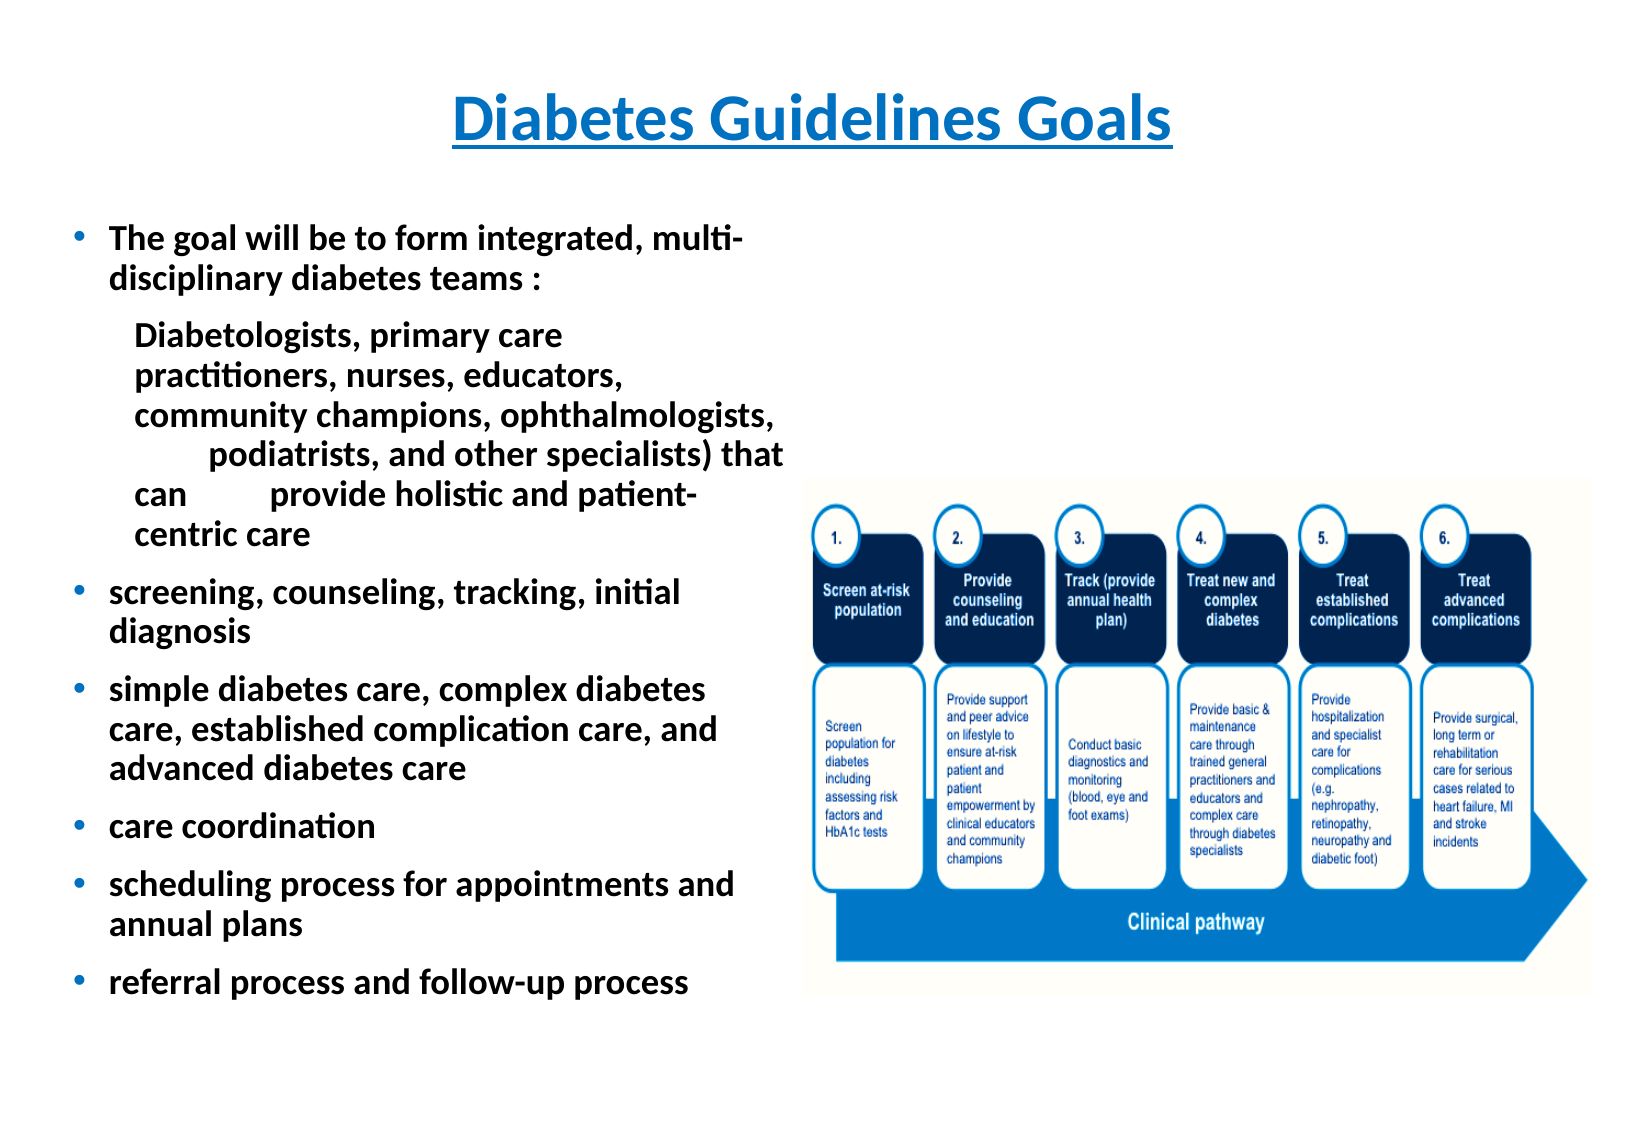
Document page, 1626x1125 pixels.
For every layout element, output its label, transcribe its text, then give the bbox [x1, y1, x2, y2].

picture [802, 478, 1592, 996]
title Diabetes Guidelines Goals [111, 59, 1514, 179]
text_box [802, 478, 1591, 994]
list The goal will be to form integrated, multi-disciplinary diabetes teams : Diabetologists, primary care practitioners, nurses, educators, community champions, ophthalmologists, podiatrists, and other specialists) that can provide holistic and patient-centric care screening, counseling, tracking, initial diagnosis simple diabetes care, complex diabetes care, established complication care, and advanced diabetes care care coordination scheduling process for appointments and annual plans referral process and follow-up process [58, 211, 803, 1017]
